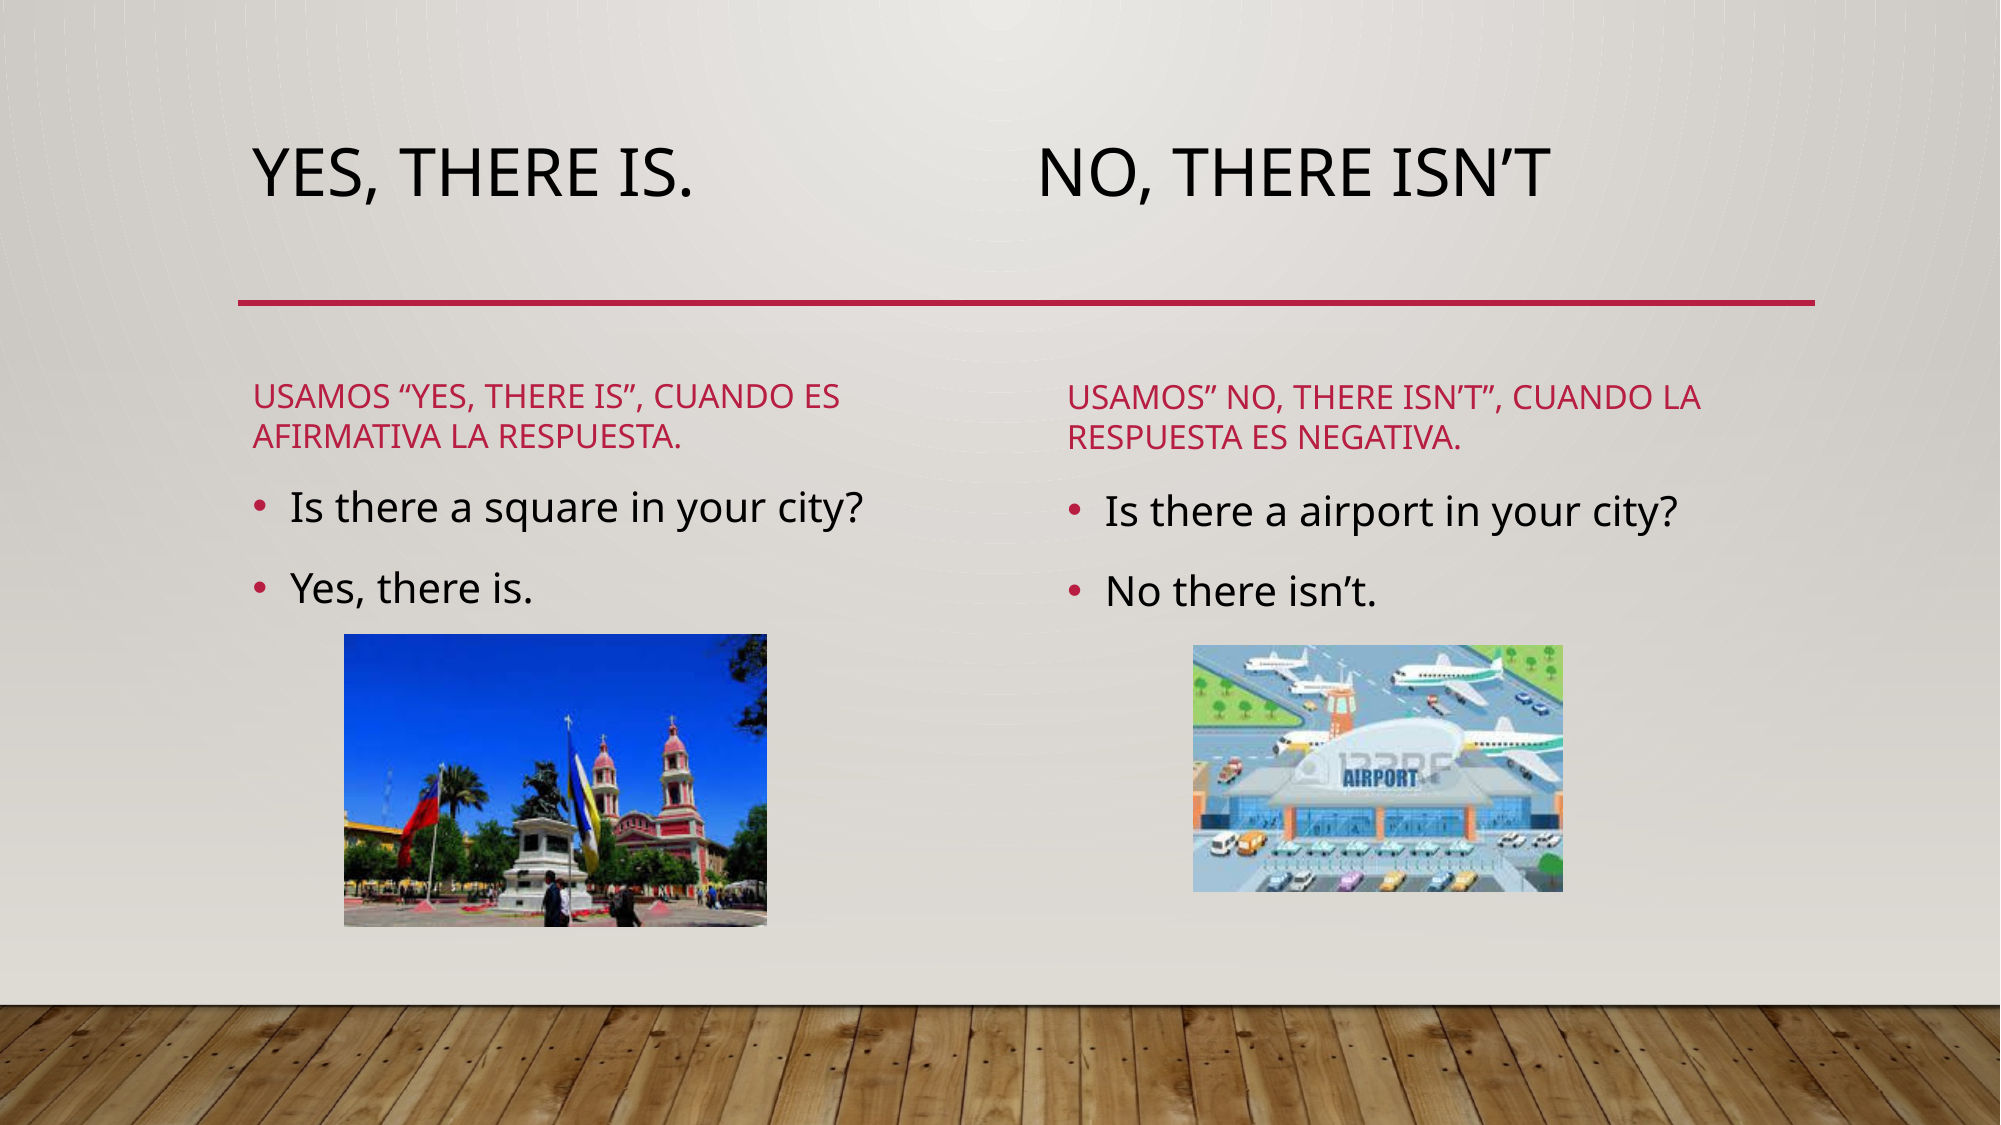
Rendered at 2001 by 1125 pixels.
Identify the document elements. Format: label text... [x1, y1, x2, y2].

list Is there a airport in your city? No there isn’t. [1052, 466, 1815, 900]
picture [1193, 645, 1563, 892]
list Is there a square in your city? Yes, there is. [237, 463, 1000, 898]
list Usamos “yes, there is”, cuando es afirmativa la respuesta. [237, 331, 1000, 463]
picture [0, 1005, 2000, 1125]
picture [344, 634, 767, 928]
list Usamos” No, there isn’t”, cuando la respuesta es negativa. [1051, 331, 1814, 464]
title Yes, there is. No, there isn’t [237, 131, 1814, 306]
